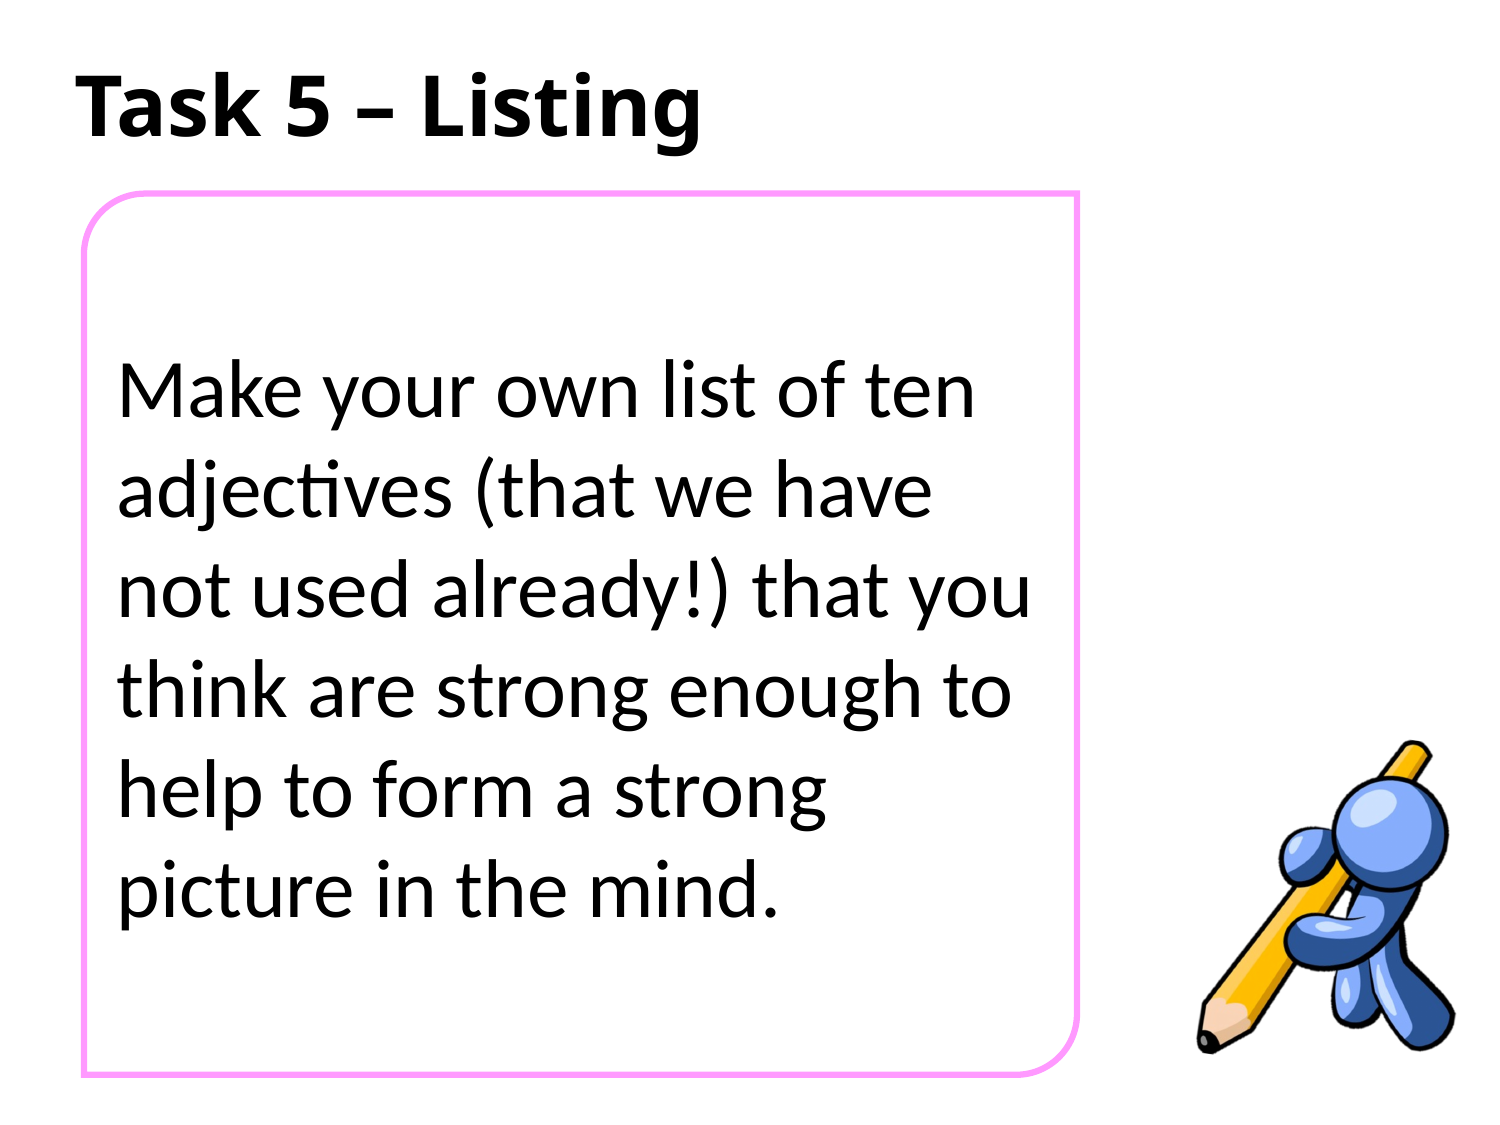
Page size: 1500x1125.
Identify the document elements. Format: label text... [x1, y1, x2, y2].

text_box Make your own list of ten adjectives (that we have not used already!) that you think are strong enough to help to form a strong picture in the mind. [82, 192, 1079, 1076]
picture [1176, 709, 1500, 1093]
title Task 5 – Listing [59, 55, 1187, 163]
